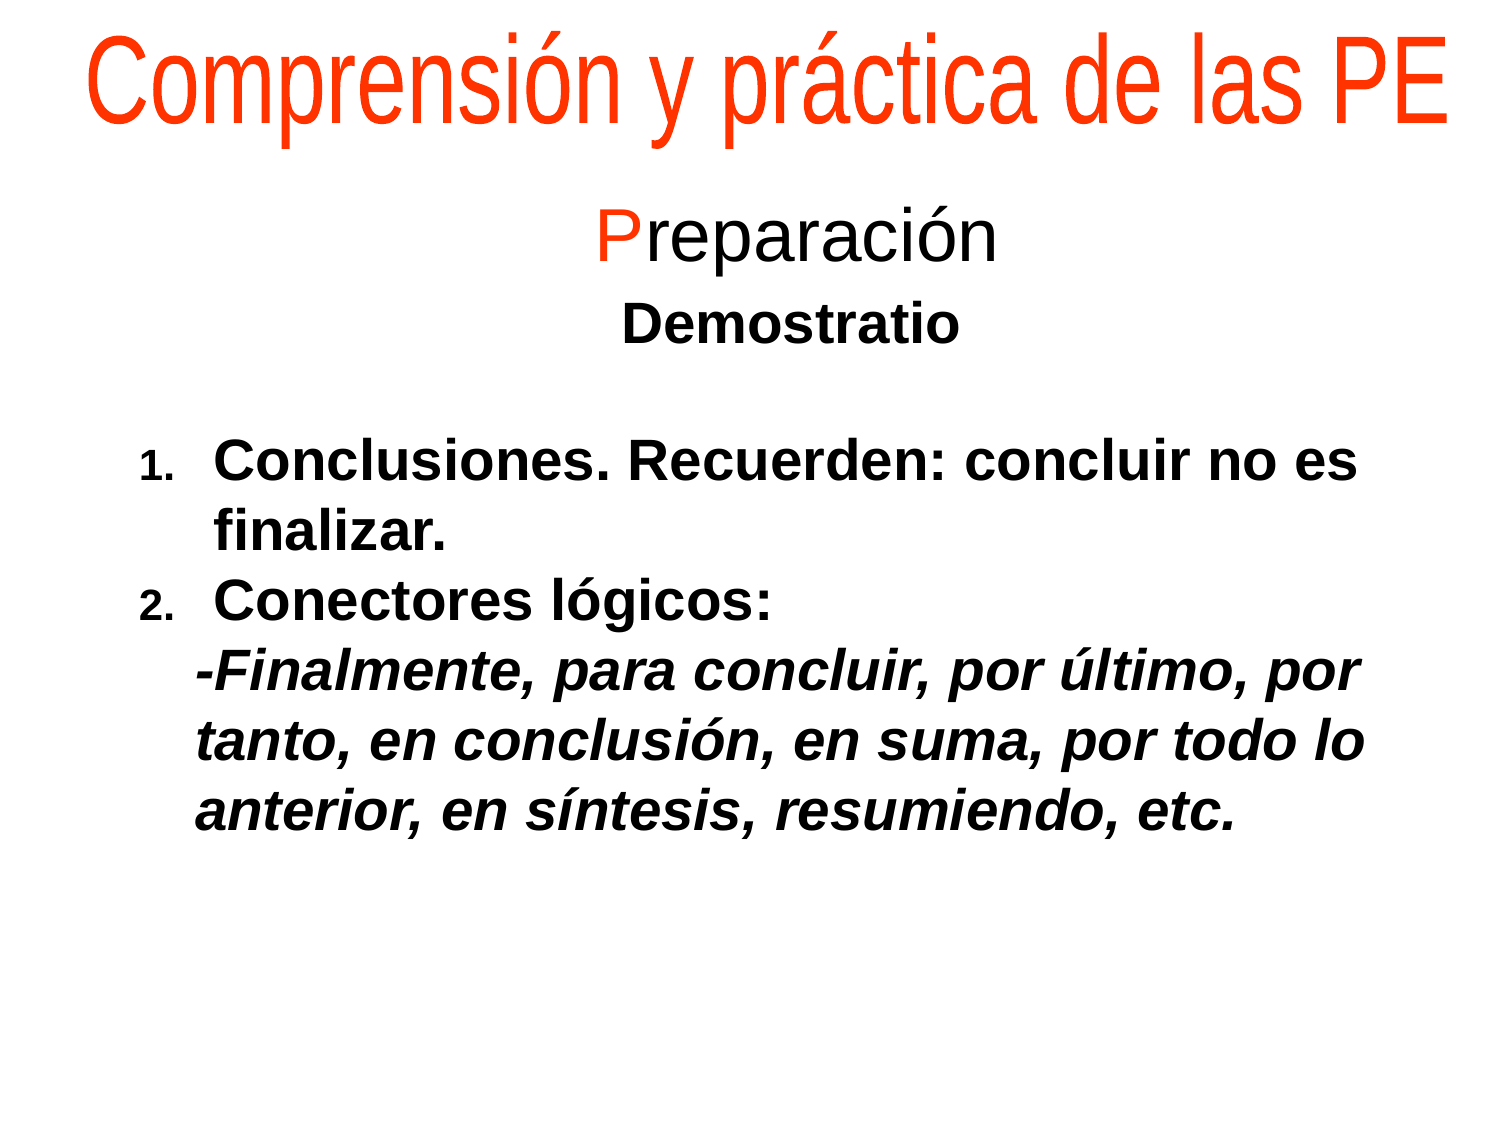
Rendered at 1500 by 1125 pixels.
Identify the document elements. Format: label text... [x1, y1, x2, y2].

text_box Demostratio Conclusiones. Recuerden: concluir no es finalizar. Conectores lógicos: -Finalmente, para concluir, por último, por tanto, en conclusión, en suma, por todo lo anterior, en síntesis, resumiendo, etc. [123, 655, 1459, 946]
text_box [53, 389, 1500, 655]
text_box Preparación [277, 196, 1317, 284]
text_box Demostratio Conclusiones. Recuerden: concluir no es finalizar. Conectores lógicos: -Finalmente, para concluir, por último, por tanto, en conclusión, en suma, por todo lo anterior, en síntesis, resumiendo, etc. [123, 291, 1459, 389]
